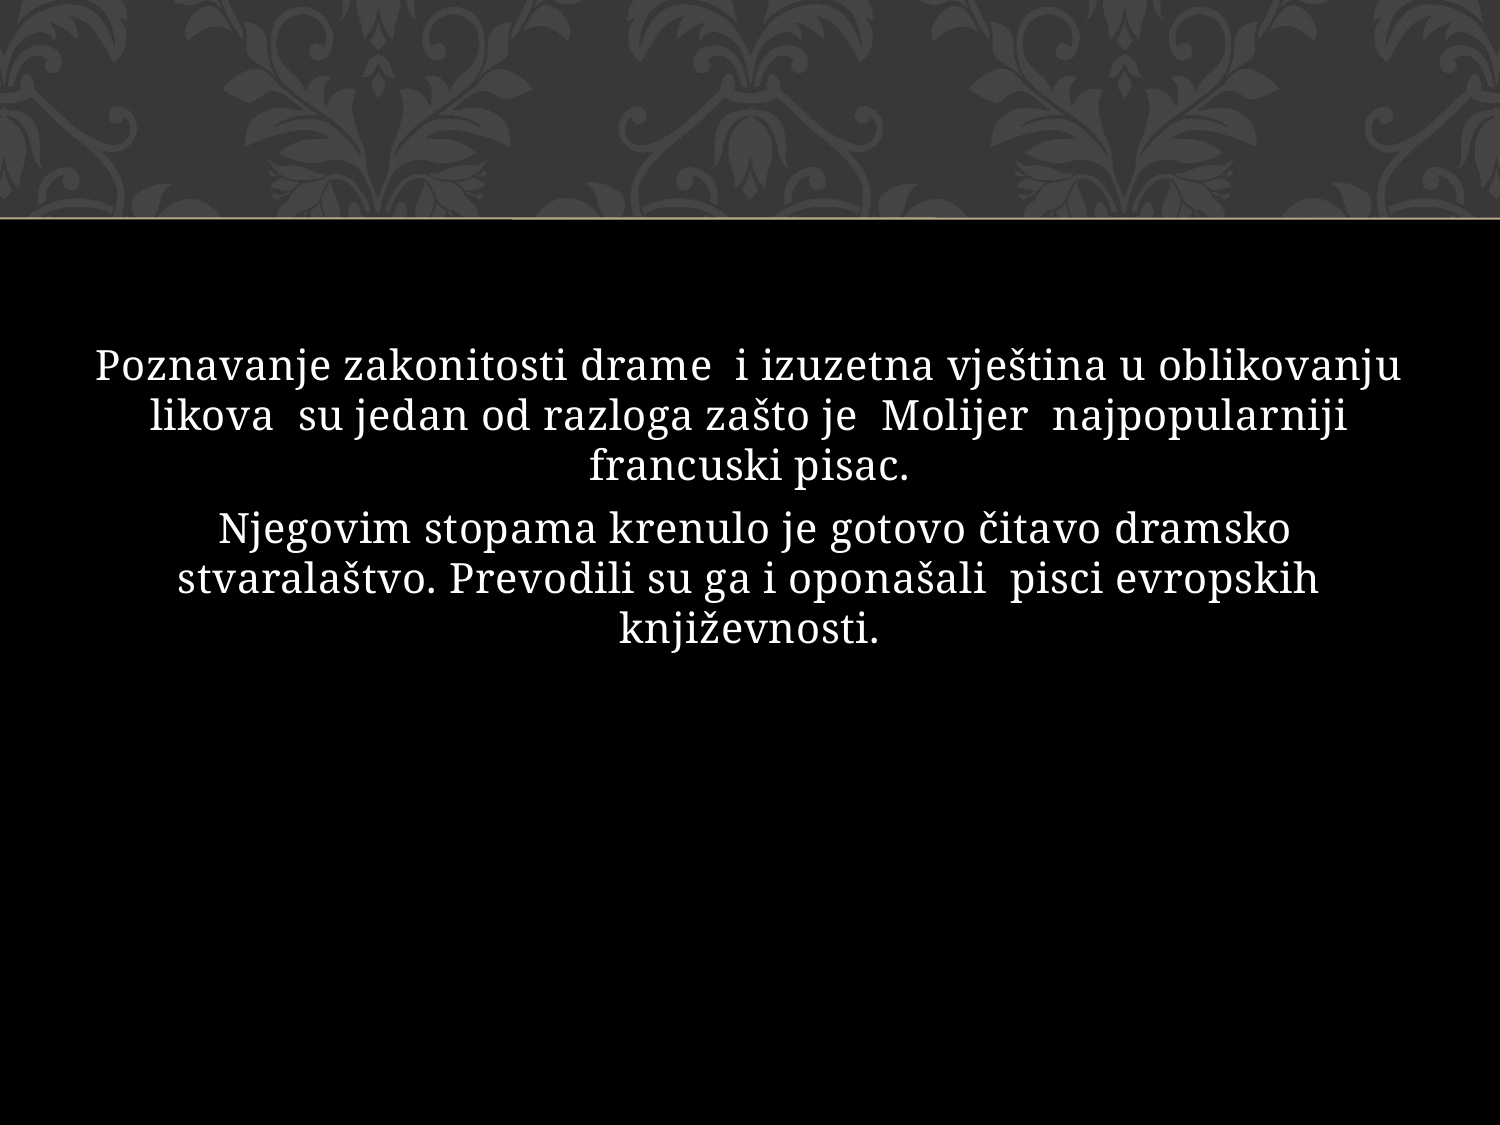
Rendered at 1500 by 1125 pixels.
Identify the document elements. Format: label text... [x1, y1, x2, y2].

list Poznavanje zakonitosti drame i izuzetna vještina u oblikovanju likova su jedan od razloga zašto je Molijer najpopularniji francuski pisac. Njegovim stopama krenulo je gotovo čitavo dramsko stvaralaštvo. Prevodili su ga i oponašali pisci evropskih književnosti. [75, 331, 1425, 1000]
